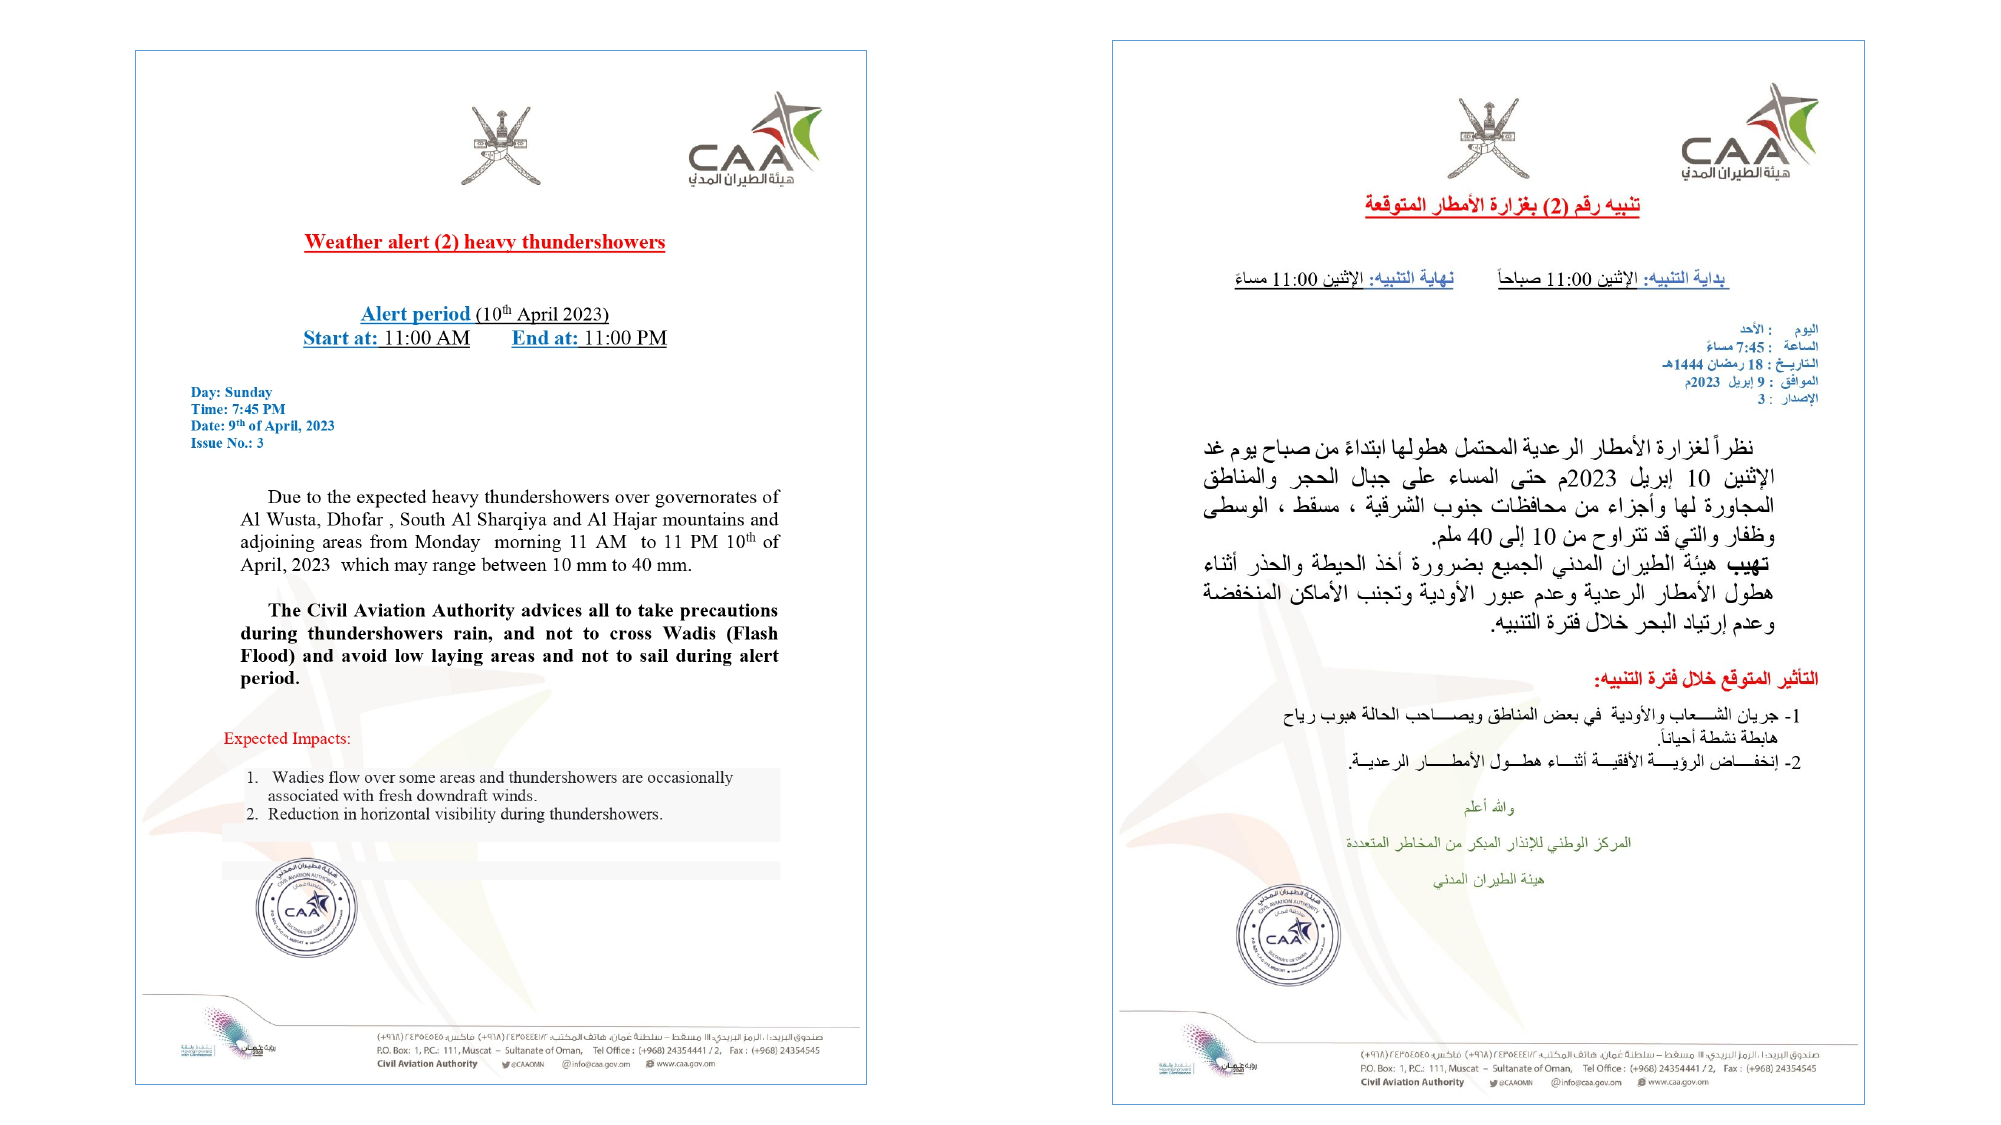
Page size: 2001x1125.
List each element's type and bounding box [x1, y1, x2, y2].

picture [135, 50, 867, 1085]
picture [1112, 40, 1865, 1105]
